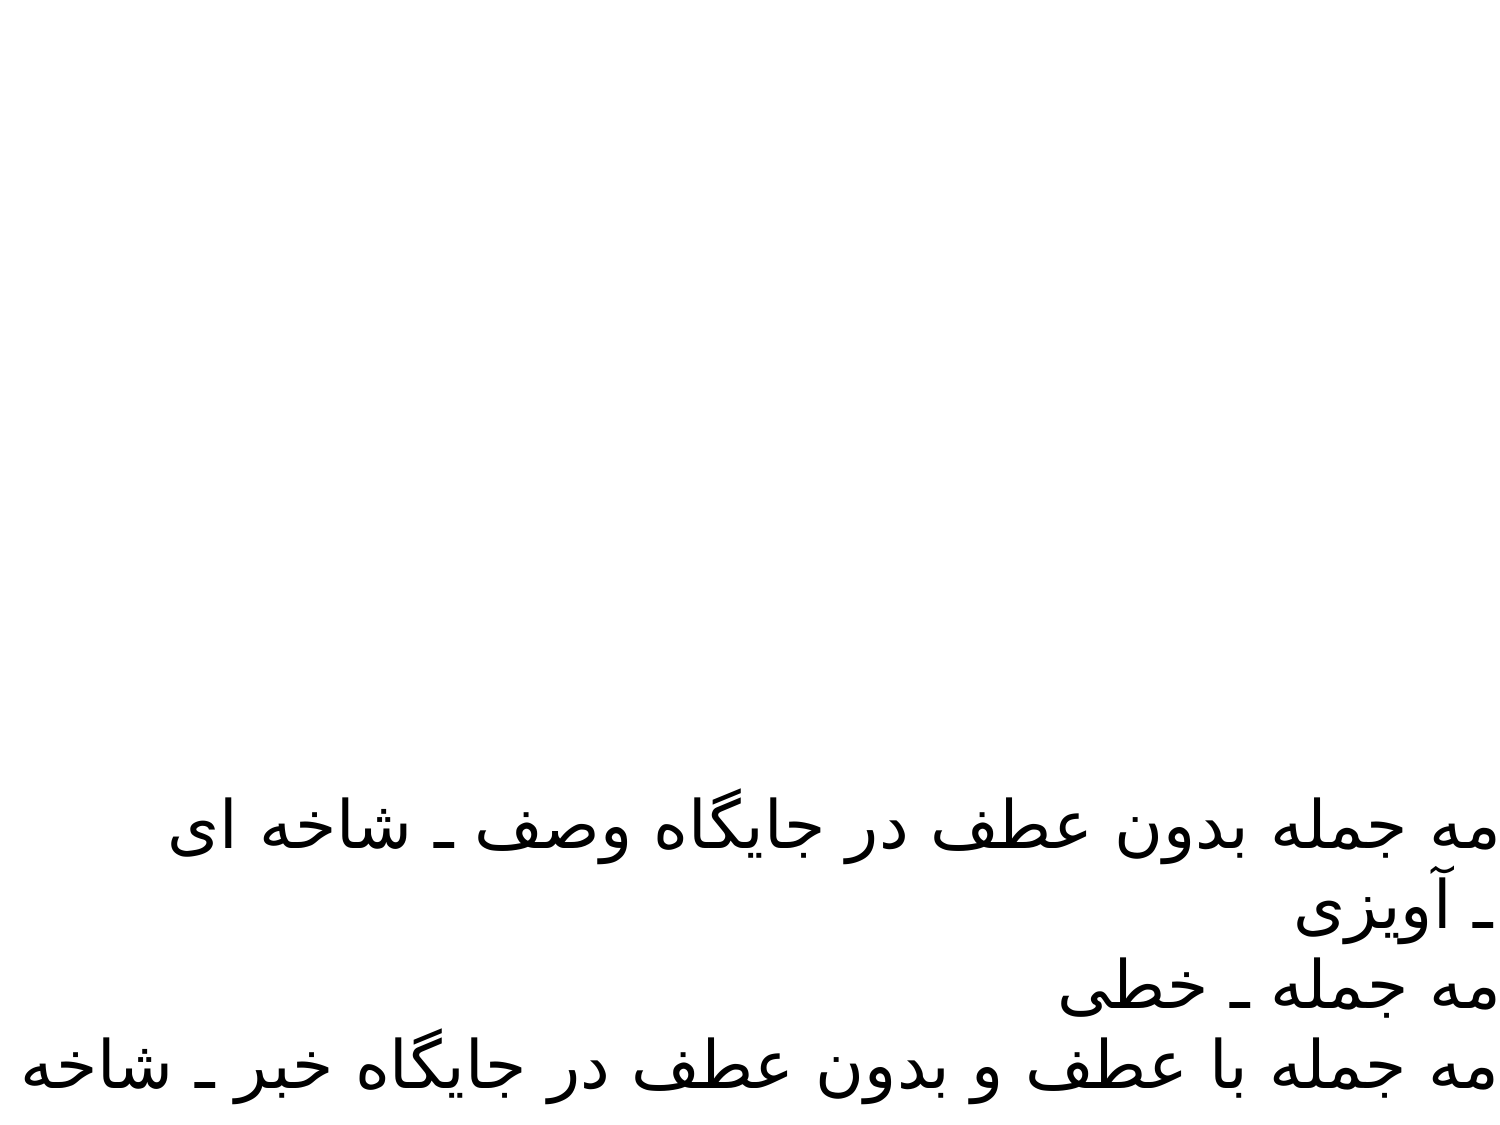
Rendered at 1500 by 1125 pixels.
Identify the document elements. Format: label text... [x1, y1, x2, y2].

text_box جمله در ادامه جمله بدون عطف در جایگاه وصف ـ شاخه ای جمله حالیه ـ آویزی 3. جمله در ادامه جمله ـ خطی 4. جمله در ادامه جمله با عطف و بدون عطف در جایگاه خبر ـ شاخه ای [0, 774, 1500, 1109]
